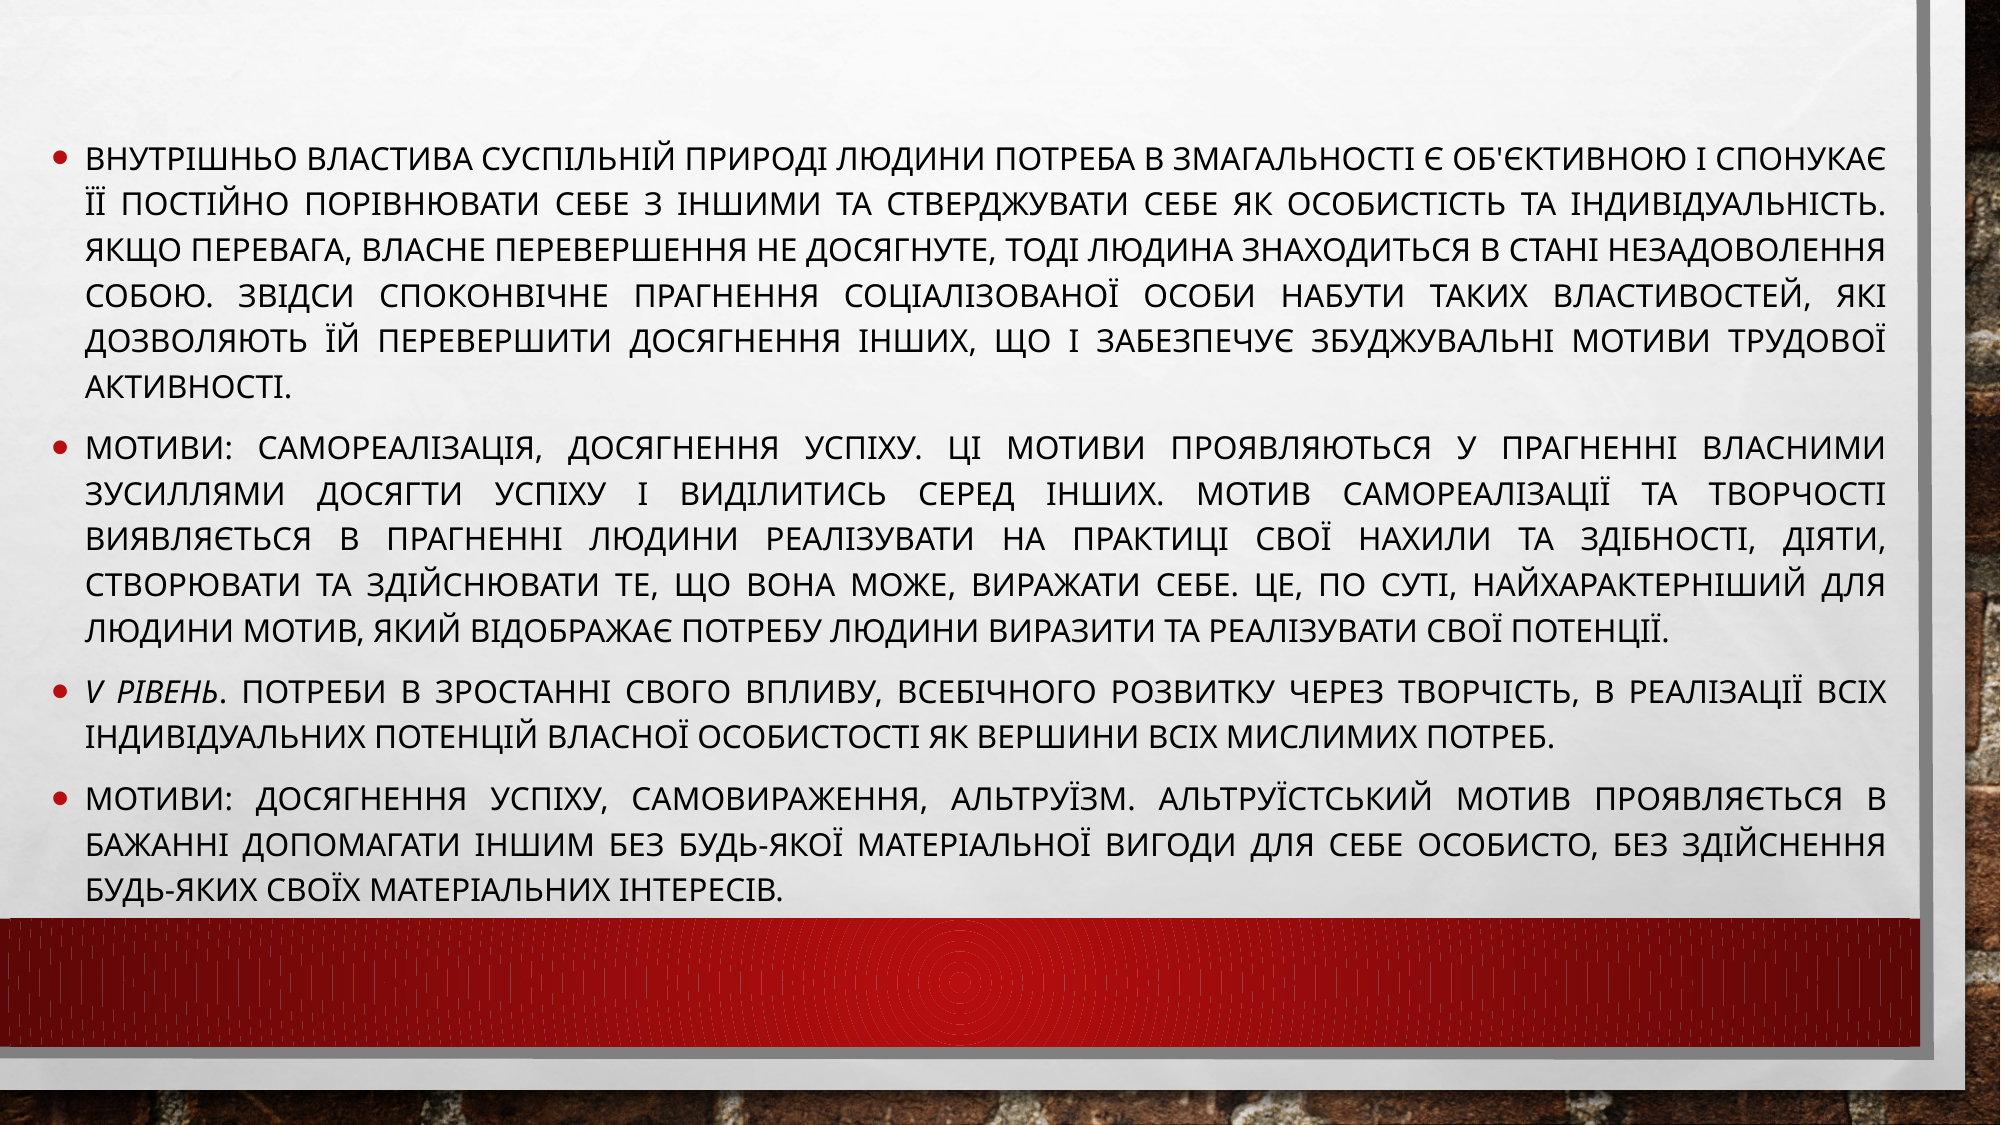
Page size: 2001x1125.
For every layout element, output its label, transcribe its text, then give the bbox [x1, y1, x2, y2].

picture [0, 0, 2000, 1125]
list Внутрішньо властива суспільній природі людини потреба в змагальності є об'єктивною і спонукає її постійно порівнювати себе з іншими та стверджувати себе як особистість та індивідуальність. Якщо перевага, власне перевершення не досягнуте, тоді людина знаходиться в стані незадоволення собою. Звідси споконвічне прагнення соціалізованої особи набути таких властивостей, які дозволяють їй перевершити досягнення інших, що і забезпечує збуджувальні мотиви трудової активності. Мотиви: самореалізація, досягнення успіху. Ці мотиви проявляються у прагненні власними зусиллями досягти успіху і виділитись серед інших. Мотив самореалізації та творчості виявляється в прагненні людини реалізувати на практиці свої нахили та здібності, діяти, створювати та здійснювати те, що вона може, виражати себе. Це, по суті, найхарактерніший для людини мотив, який відображає потребу людини виразити та реалізувати свої потенції. V рівень. Потреби в зростанні свого впливу, всебічного розвитку через творчість, в реалізації всіх індивідуальних потенцій власної особистості як вершини всіх мислимих потреб. Мотиви: досягнення успіху, самовираження, альтруїзм. Альтруїстський мотив проявляється в бажанні допомагати іншим без будь-якої матеріальної вигоди для себе особисто, без здійснення будь-яких своїх матеріальних інтересів. [36, 123, 1905, 916]
